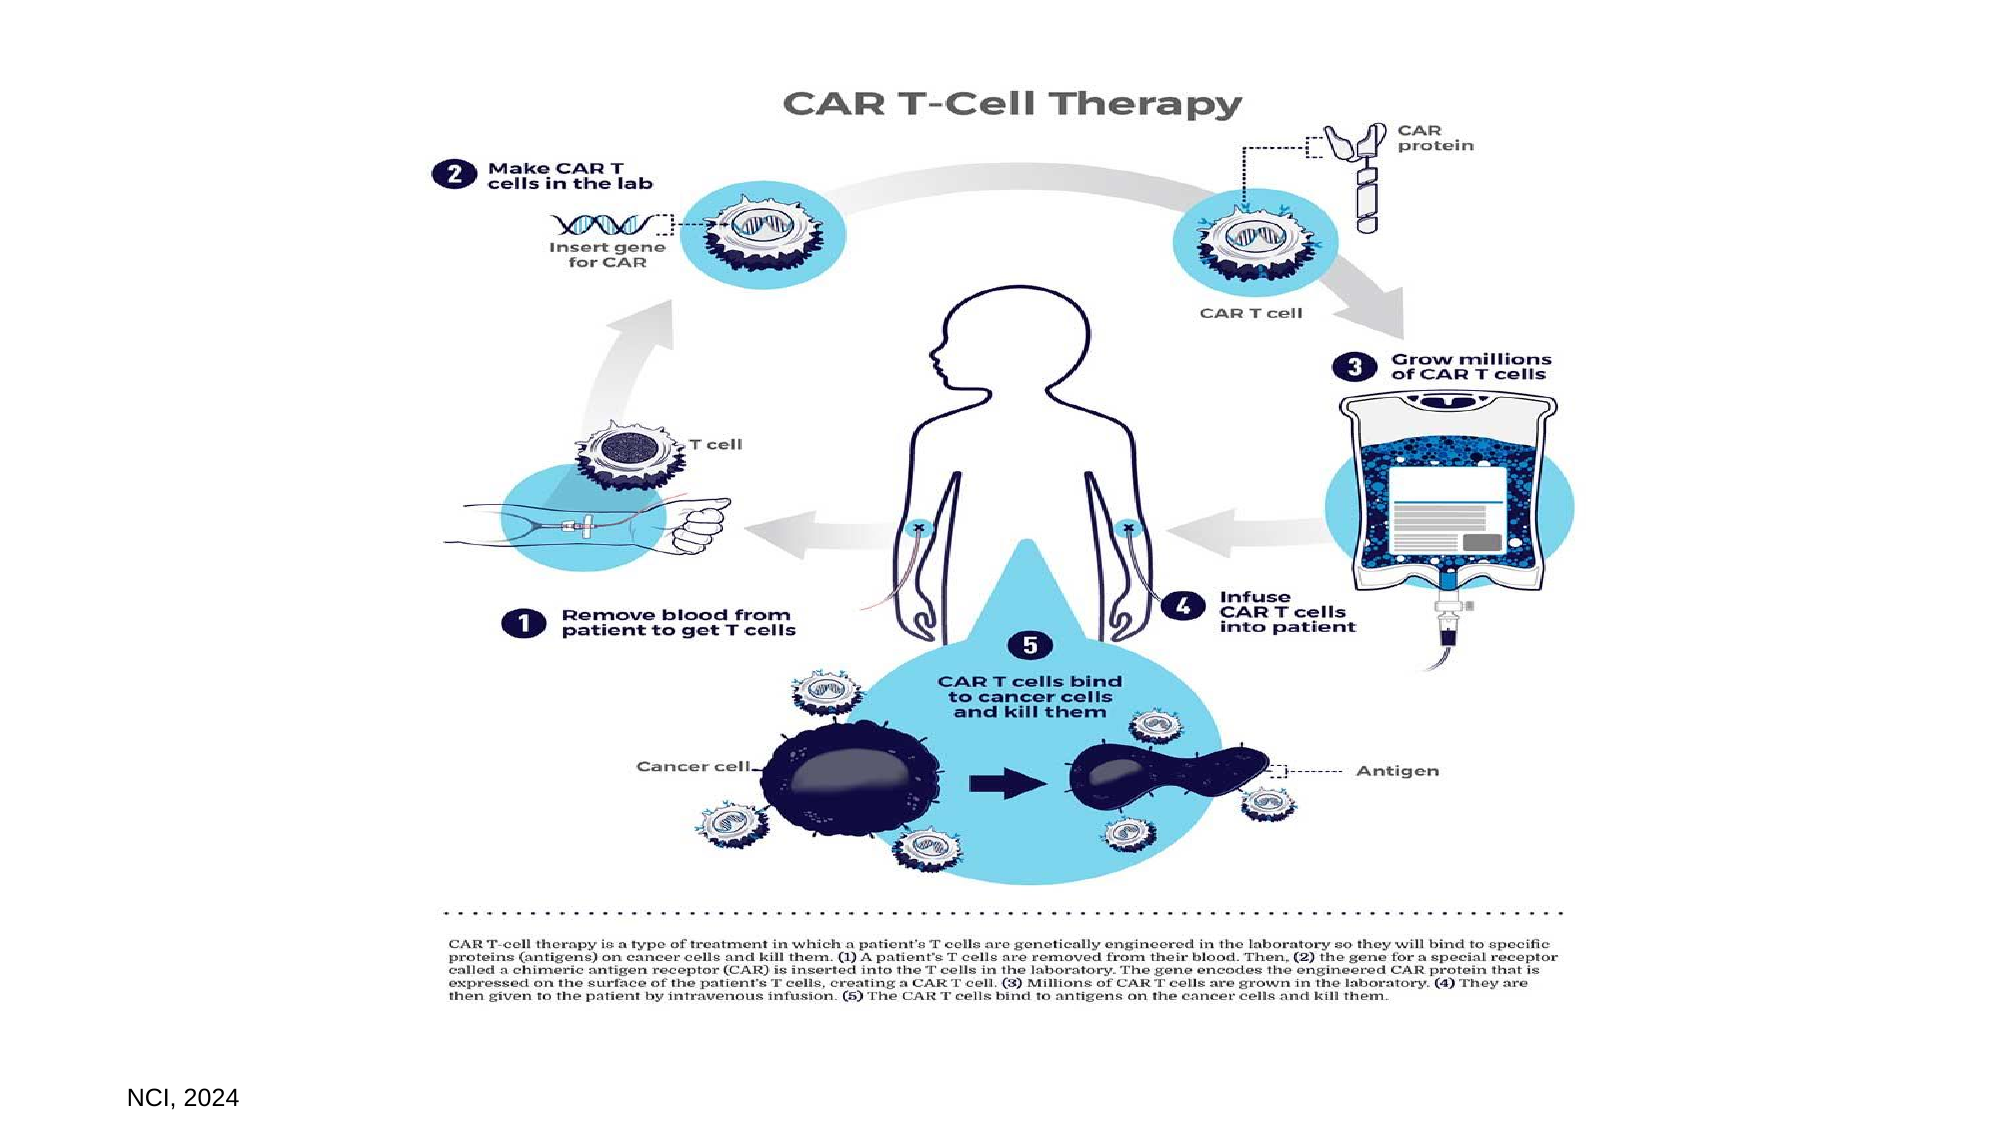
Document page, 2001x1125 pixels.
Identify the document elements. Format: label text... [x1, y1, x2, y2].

picture [404, 50, 1596, 1014]
text_box NCI, 2024 [112, 1074, 255, 1120]
